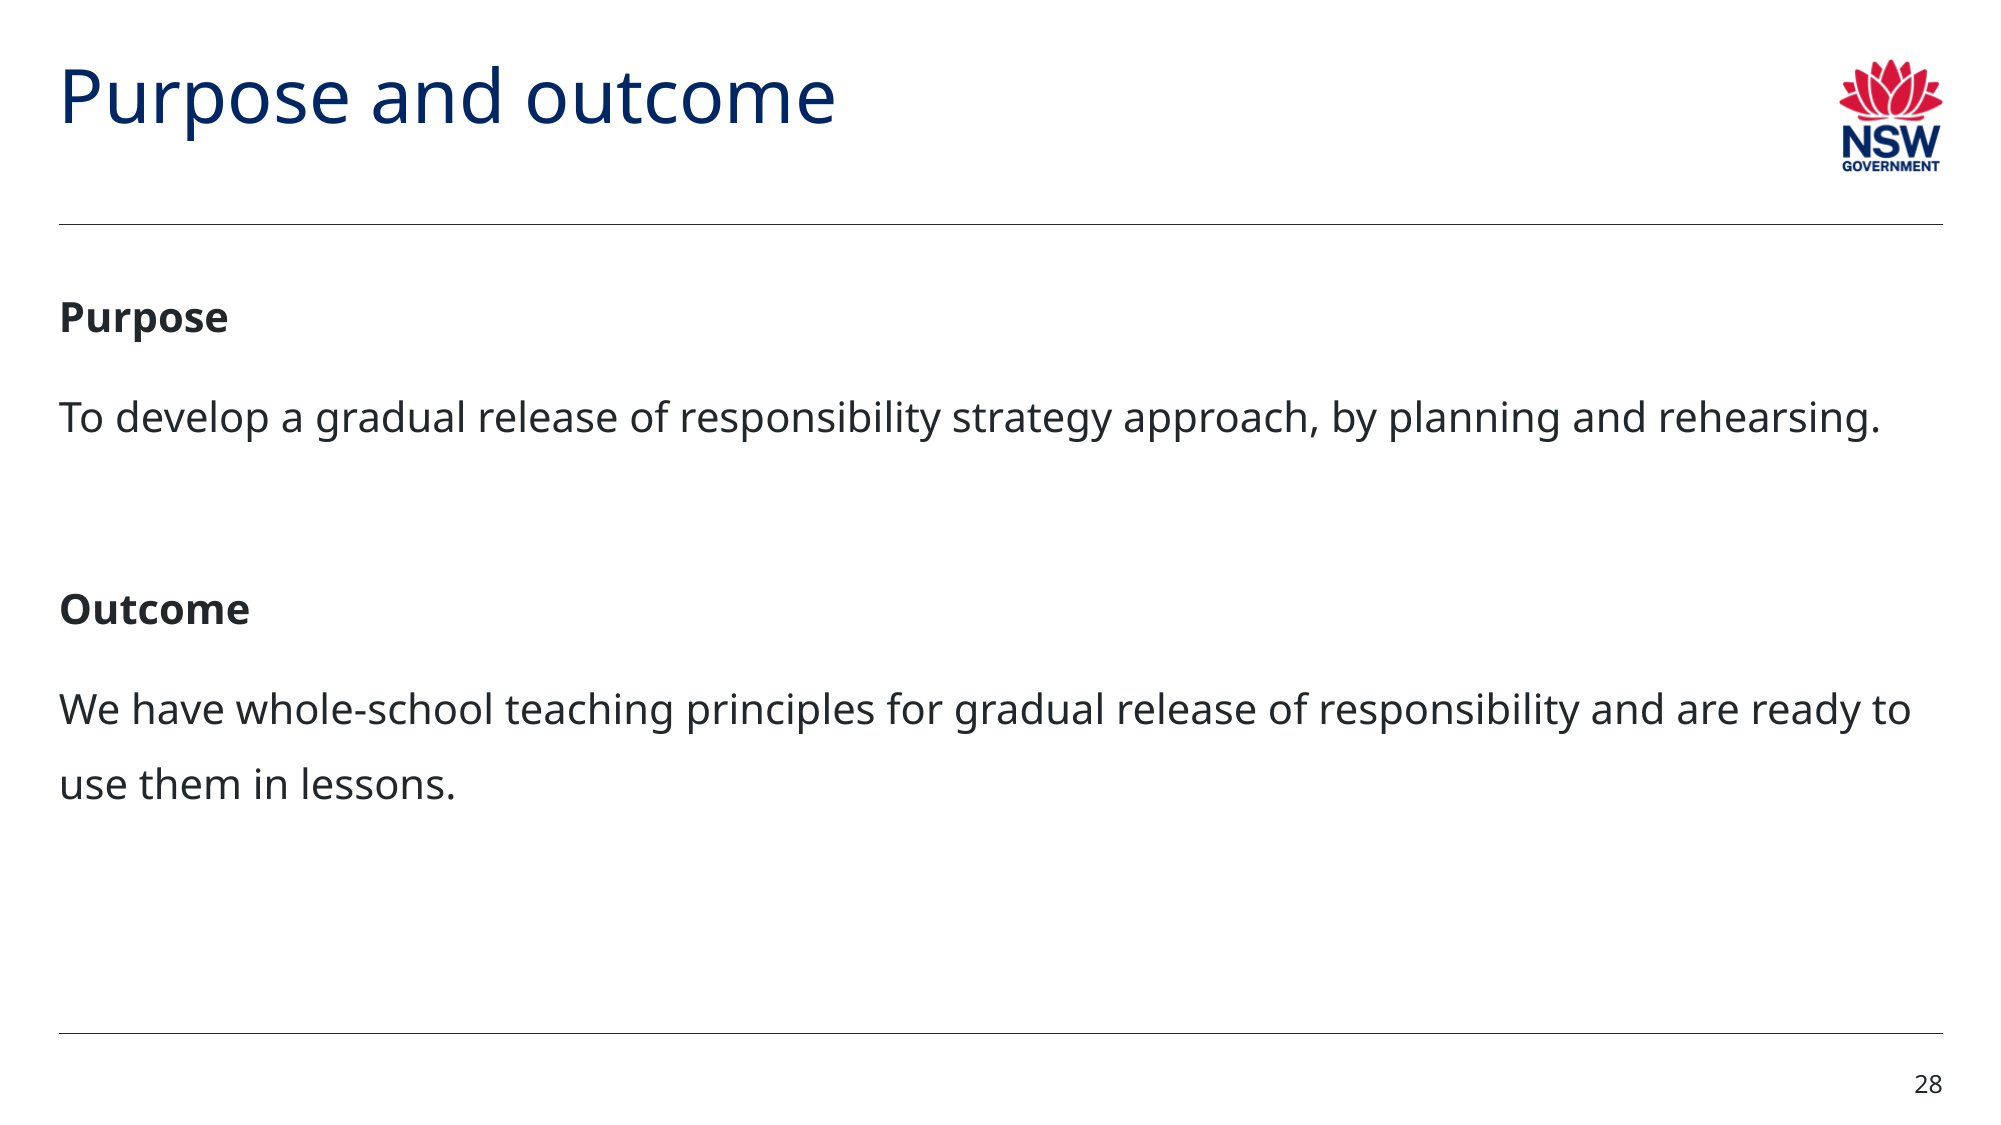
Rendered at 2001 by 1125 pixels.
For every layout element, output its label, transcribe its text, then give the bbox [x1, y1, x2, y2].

title Purpose and outcome (1) [59, 59, 1713, 149]
list Purpose To develop a gradual release of responsibility strategy approach, by planning and rehearsing. Outcome We have whole-school teaching principles for gradual release of responsibility and are ready to use them in lessons. [59, 265, 1943, 1010]
picture [1839, 59, 1943, 172]
slide_number 28 [1824, 1068, 1943, 1099]
